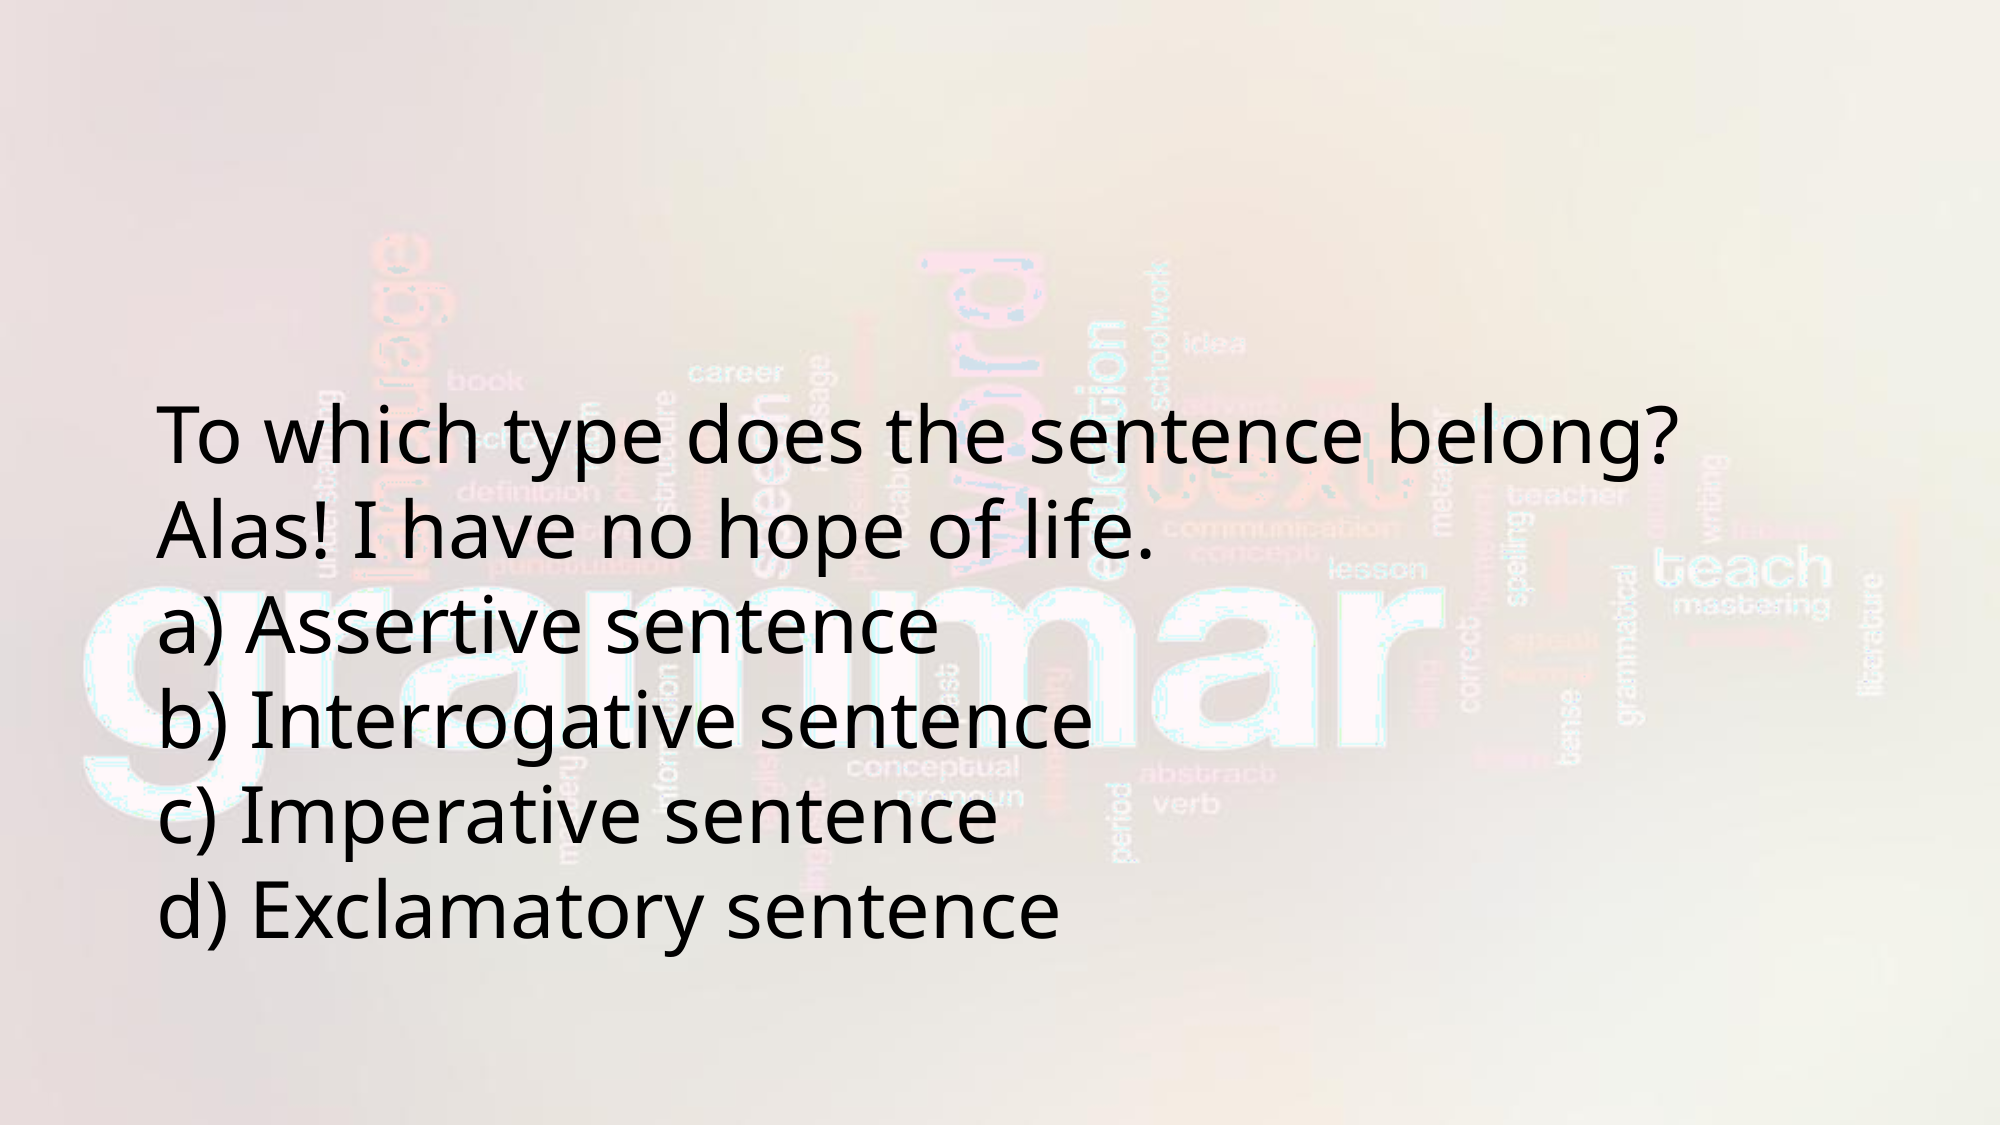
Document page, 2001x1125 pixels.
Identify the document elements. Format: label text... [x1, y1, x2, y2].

list To which type does the sentence belong? Alas! I have no hope of life. a) Assertive sentence b) Interrogative sentence c) Imperative sentence d) Exclamatory sentence [156, 384, 1843, 960]
picture [0, 0, 2000, 1125]
